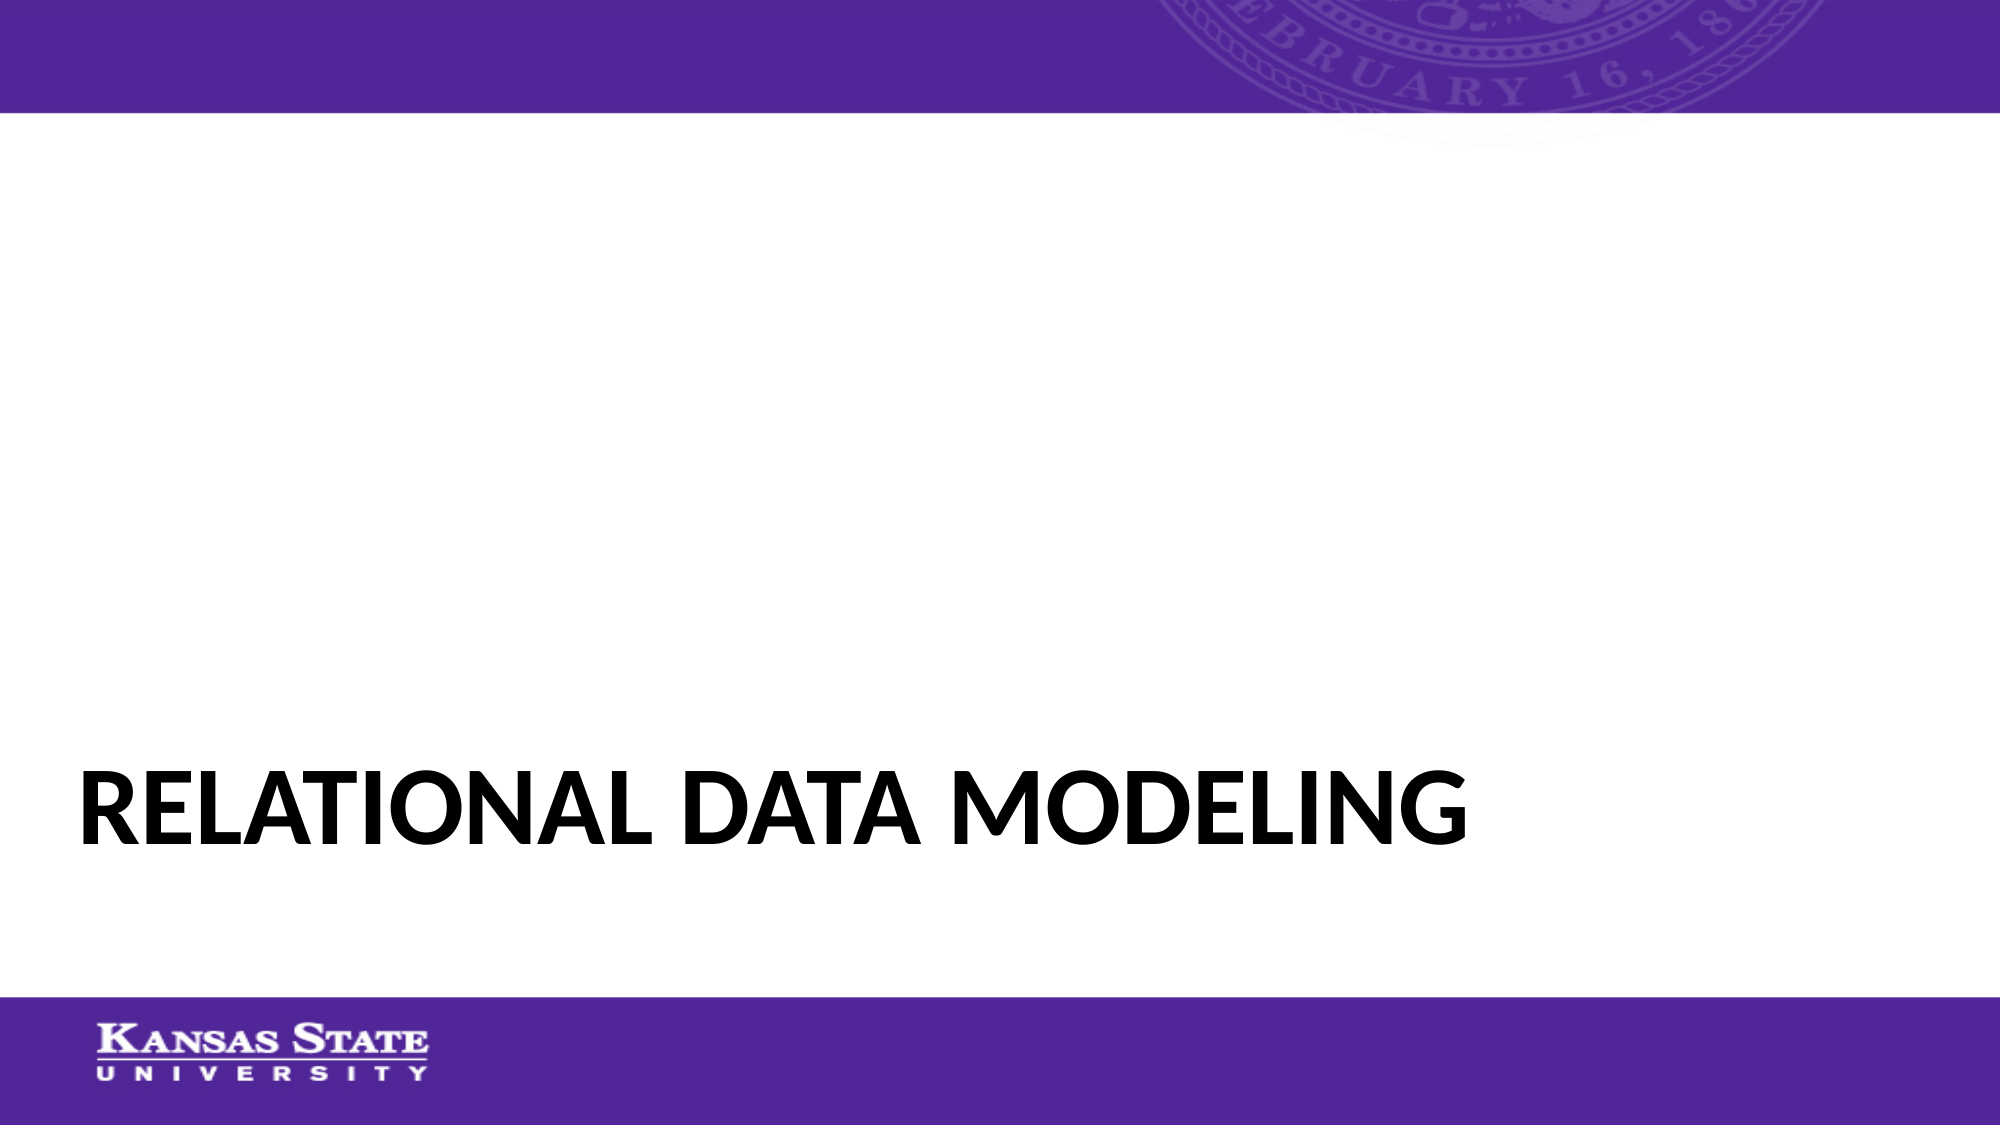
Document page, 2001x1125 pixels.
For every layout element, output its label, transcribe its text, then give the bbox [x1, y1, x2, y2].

picture [0, 0, 2000, 1125]
title Relational Data Modeling [62, 724, 1763, 949]
